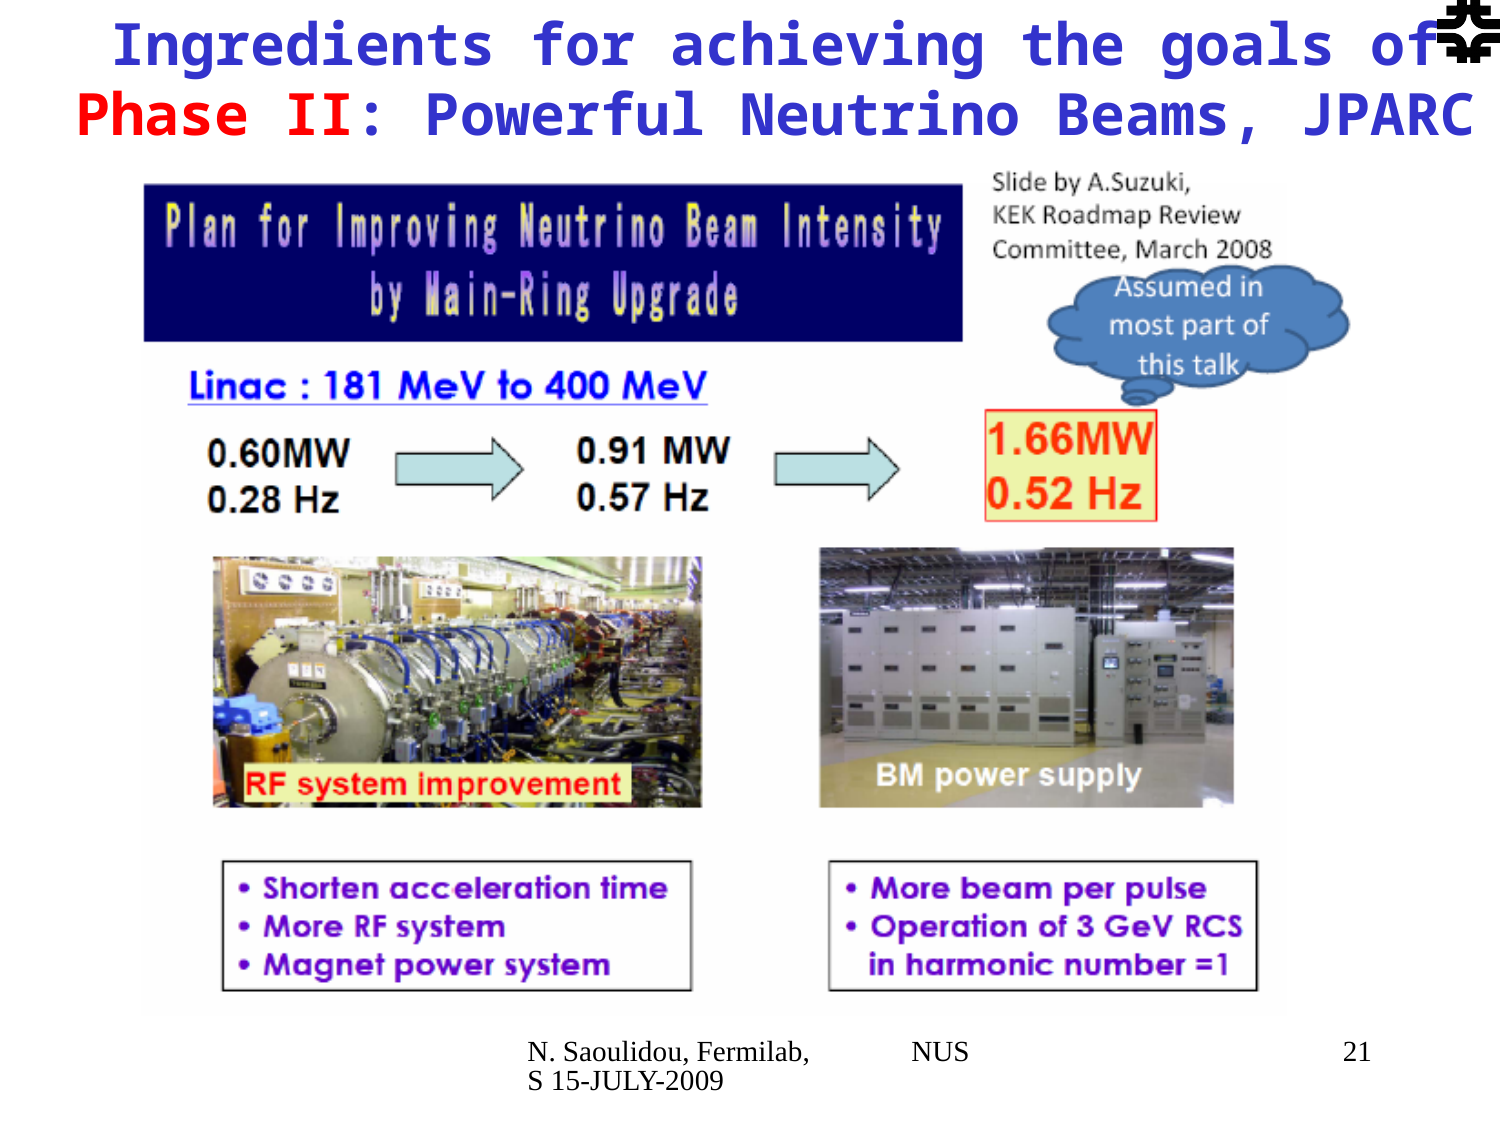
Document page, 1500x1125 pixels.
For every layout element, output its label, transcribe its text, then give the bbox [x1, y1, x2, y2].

footer N. Saoulidou, Fermilab, NUSS 15-JULY-2009 [512, 1030, 988, 1101]
picture [1437, 0, 1500, 63]
picture [37, 162, 1438, 1021]
text_box Ingredients for achieving the goals of Phase II: Powerful Neutrino Beams, JPARC (JAPAN) [50, 0, 1500, 225]
slide_number 21 [1074, 1030, 1388, 1101]
